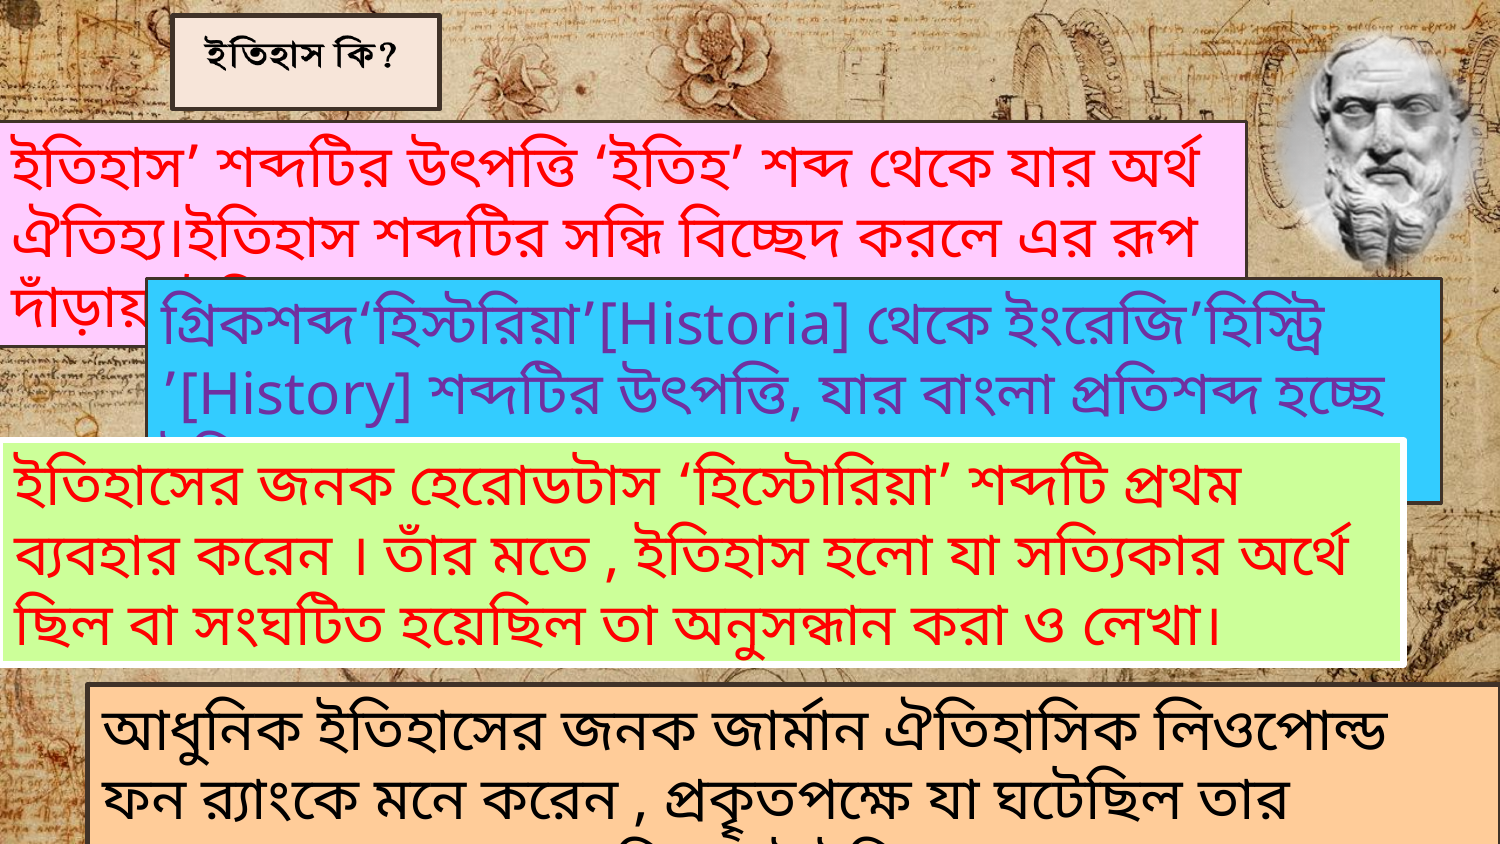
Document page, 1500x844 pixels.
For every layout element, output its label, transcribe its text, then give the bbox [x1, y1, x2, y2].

picture [0, 0, 1500, 844]
text_box ইতিহাস’ শব্দটির উৎপত্তি ‘ইতিহ’ শব্দ থেকে যার অর্থ ঐতিহ্য।ইতিহাস শব্দটির সন্ধি বিচ্ছেদ করলে এর রূপ দাঁড়ায় ,ইতিহ+আস। [0, 121, 1247, 347]
text_box গ্রিকশব্দ‘হিস্টরিয়া’[Historia] থেকে ইংরেজি’হিস্ট্রি ’[History] শব্দটির উৎপত্তি, যার বাংলা প্রতিশব্দ হচ্ছে ইতিহাস। [146, 278, 1442, 504]
text_box ইতিহাসের জনক হেরোডটাস ‘হিস্টোরিয়া’ শব্দটি প্রথম ব্যবহার করেন । তাঁর মতে , ইতিহাস হলো যা সত্যিকার অর্থে ছিল বা সংঘটিত হয়েছিল তা অনুসন্ধান করা ও লেখা। [0, 439, 1404, 665]
picture [0, 347, 146, 439]
text_box আধুনিক ইতিহাসের জনক জার্মান ঐতিহাসিক লিওপোল্ড ফন র‍্যাংকে মনে করেন , প্রকৄতপক্ষে যা ঘটেছিল তার অনুসন্ধান ও তার সত্য বিবরণই ইতিহাস। [87, 684, 1500, 844]
